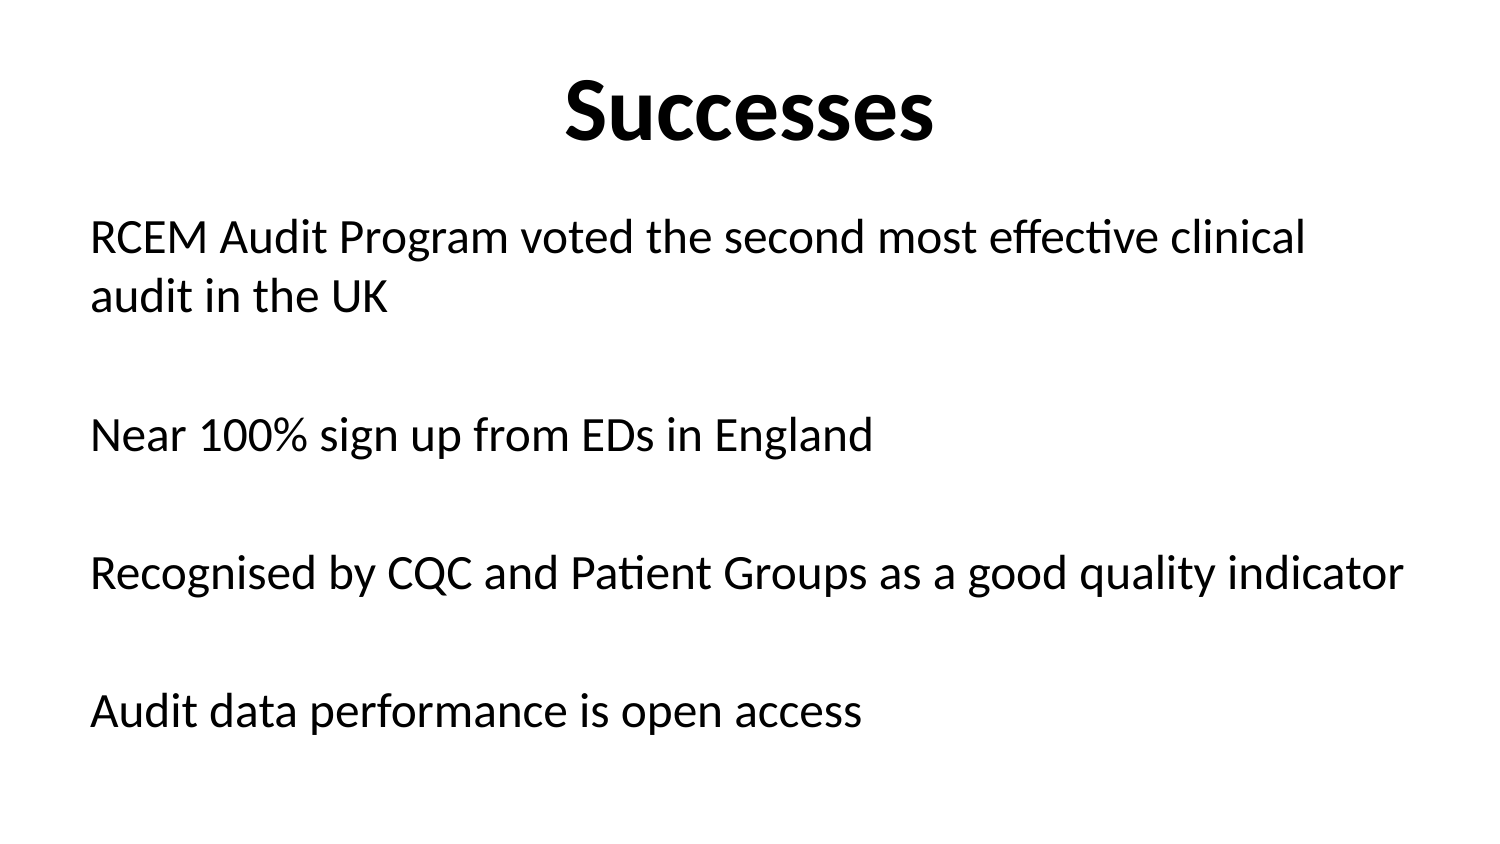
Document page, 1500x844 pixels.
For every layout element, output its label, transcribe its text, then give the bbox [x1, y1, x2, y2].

list RCEM Audit Program voted the second most effective clinical audit in the UK Near 100% sign up from EDs in England Recognised by CQC and Patient Groups as a good quality indicator Audit data performance is open access [75, 196, 1425, 754]
title Successes [75, 33, 1425, 175]
